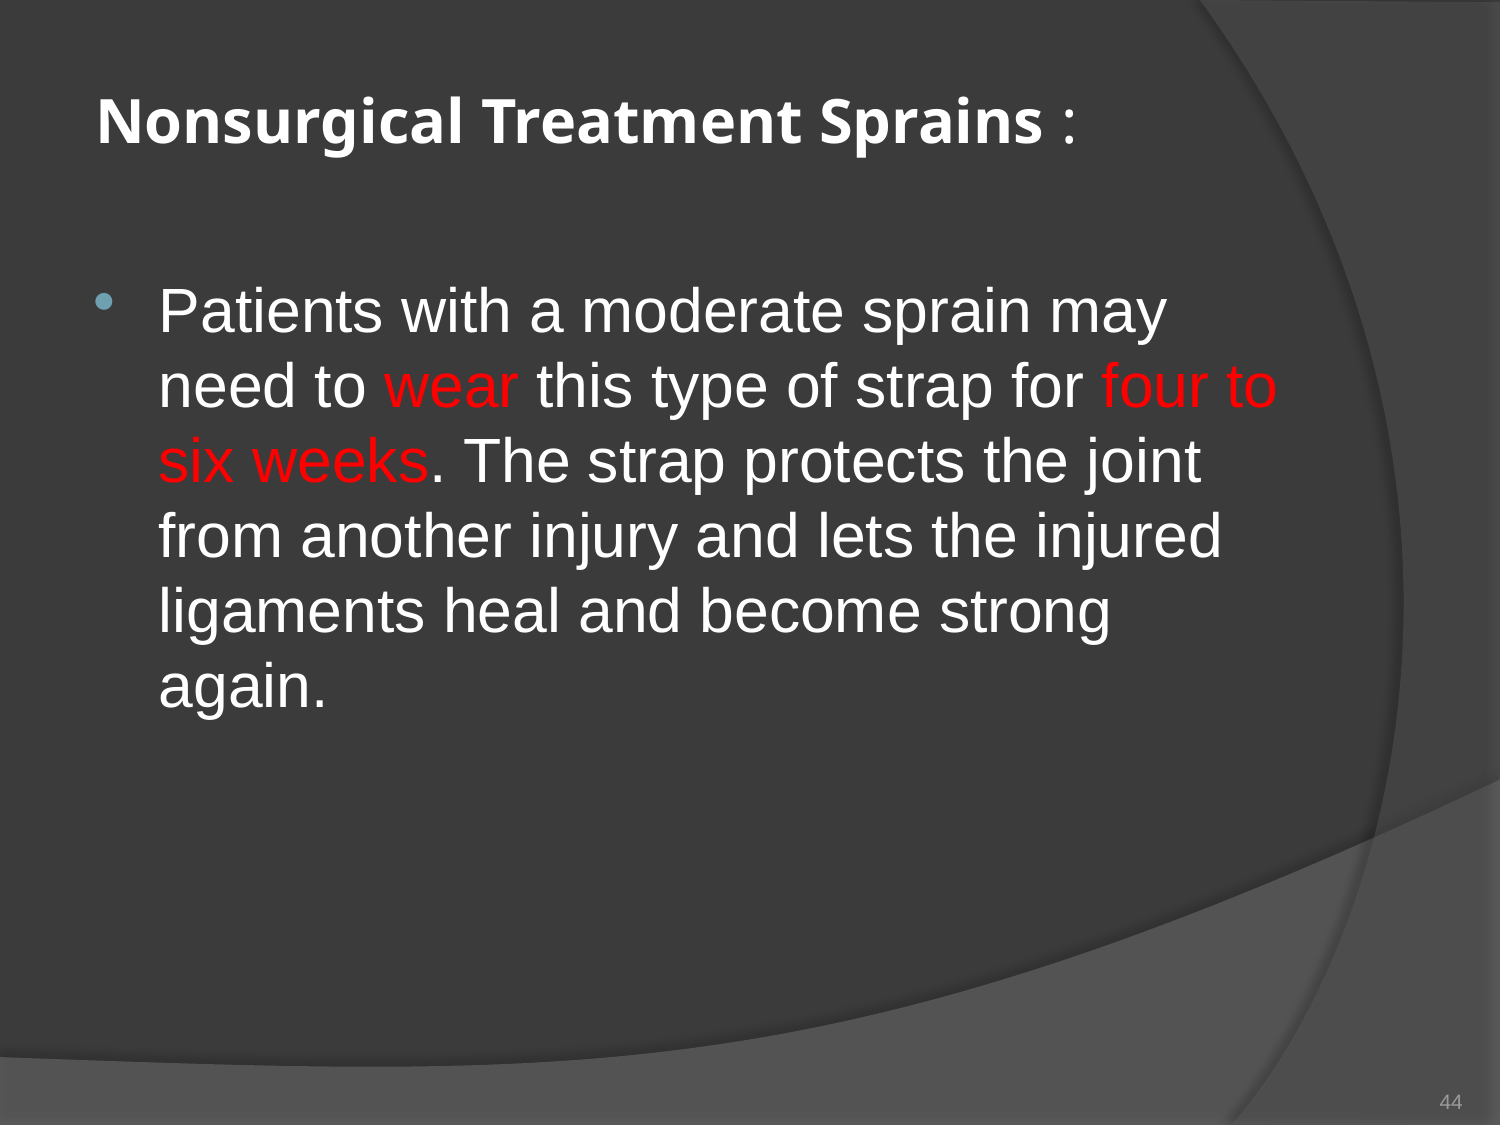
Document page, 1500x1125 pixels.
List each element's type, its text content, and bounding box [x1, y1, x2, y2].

slide_number 44 [1337, 1053, 1463, 1114]
list Patients with a moderate sprain may need to wear this type of strap for four to six weeks. The strap protects the joint from another injury and lets the injured ligaments heal and become strong again. [75, 262, 1300, 1005]
title Nonsurgical Treatment Sprains : [87, 75, 1313, 238]
